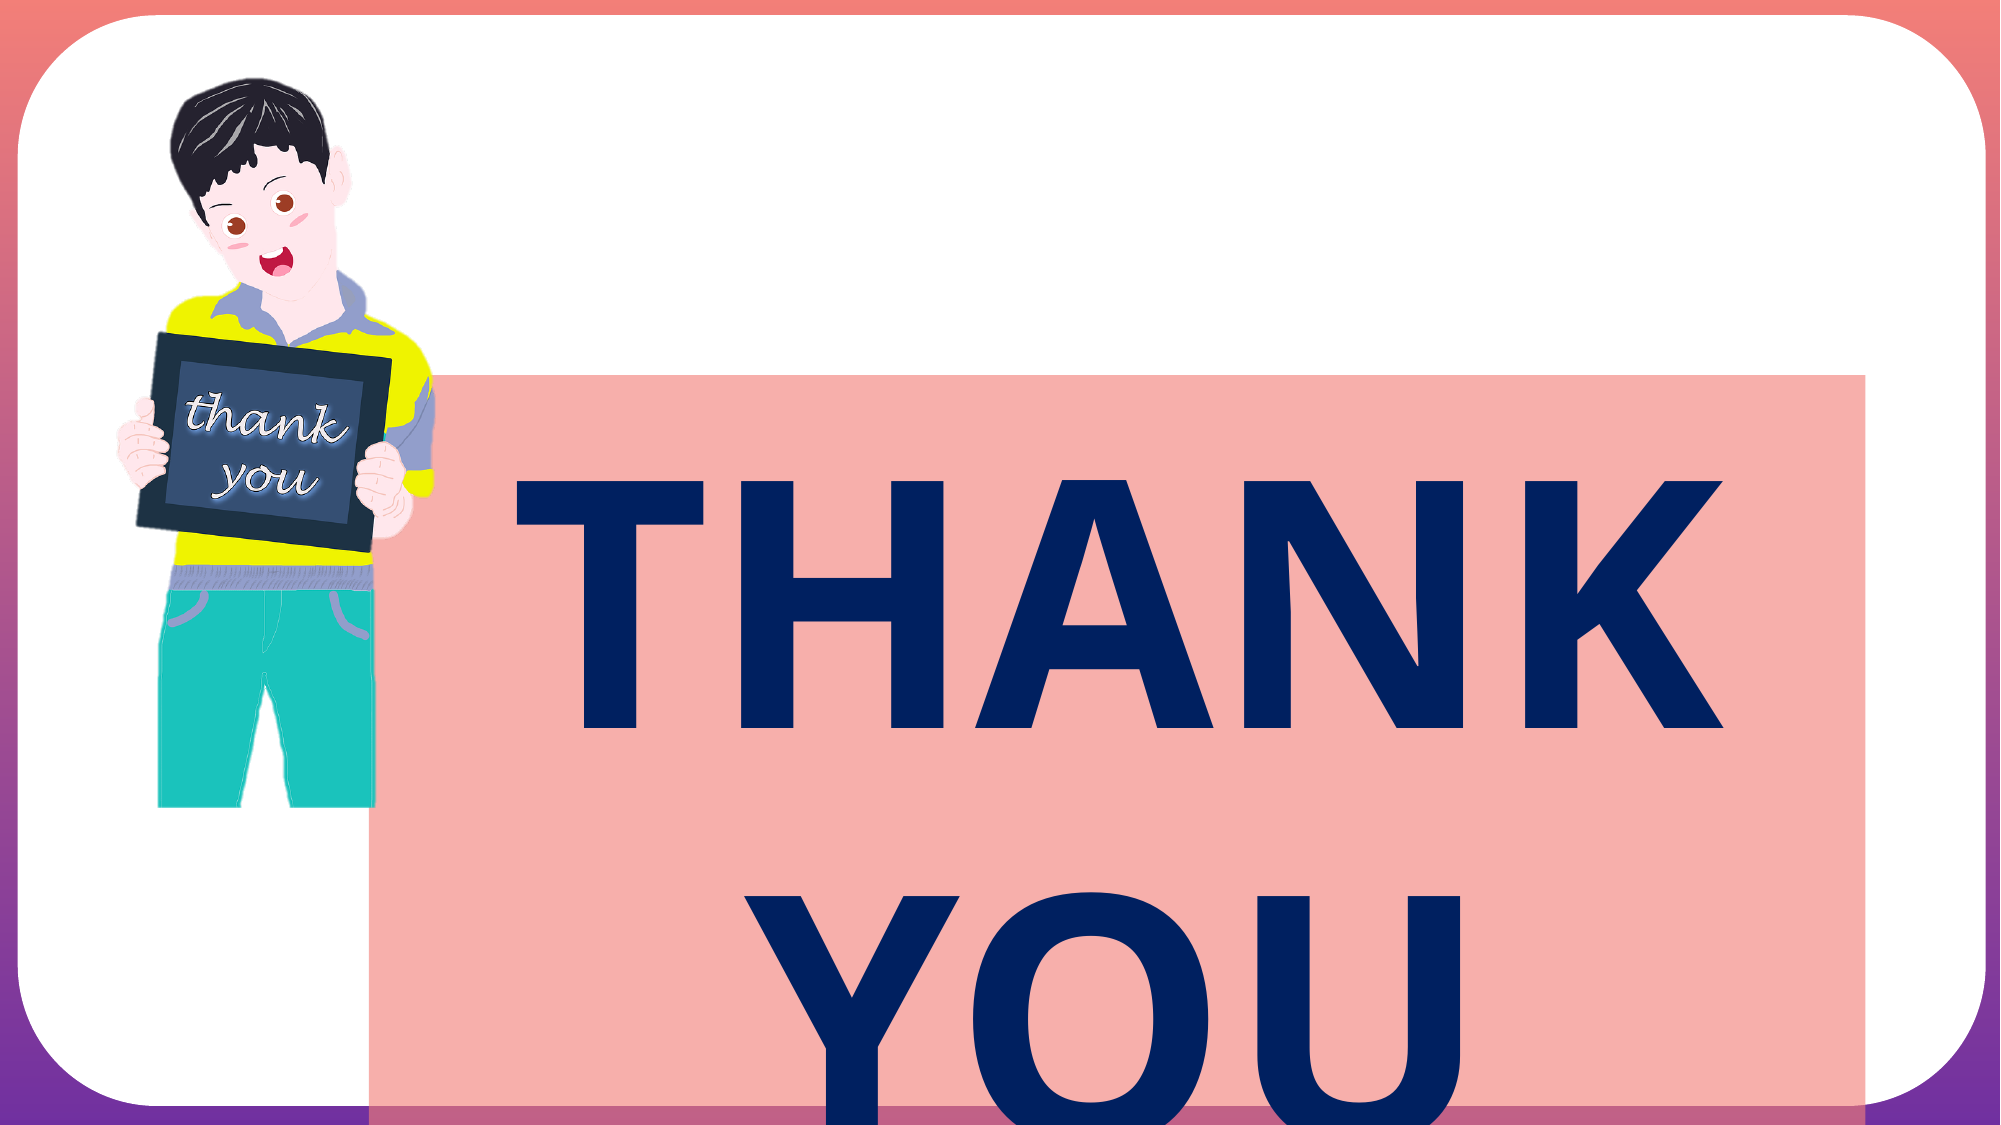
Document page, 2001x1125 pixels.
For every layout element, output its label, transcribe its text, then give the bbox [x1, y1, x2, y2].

text_box THANK YOU [368, 1106, 1866, 1125]
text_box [17, 15, 1986, 1106]
picture [0, 15, 550, 808]
